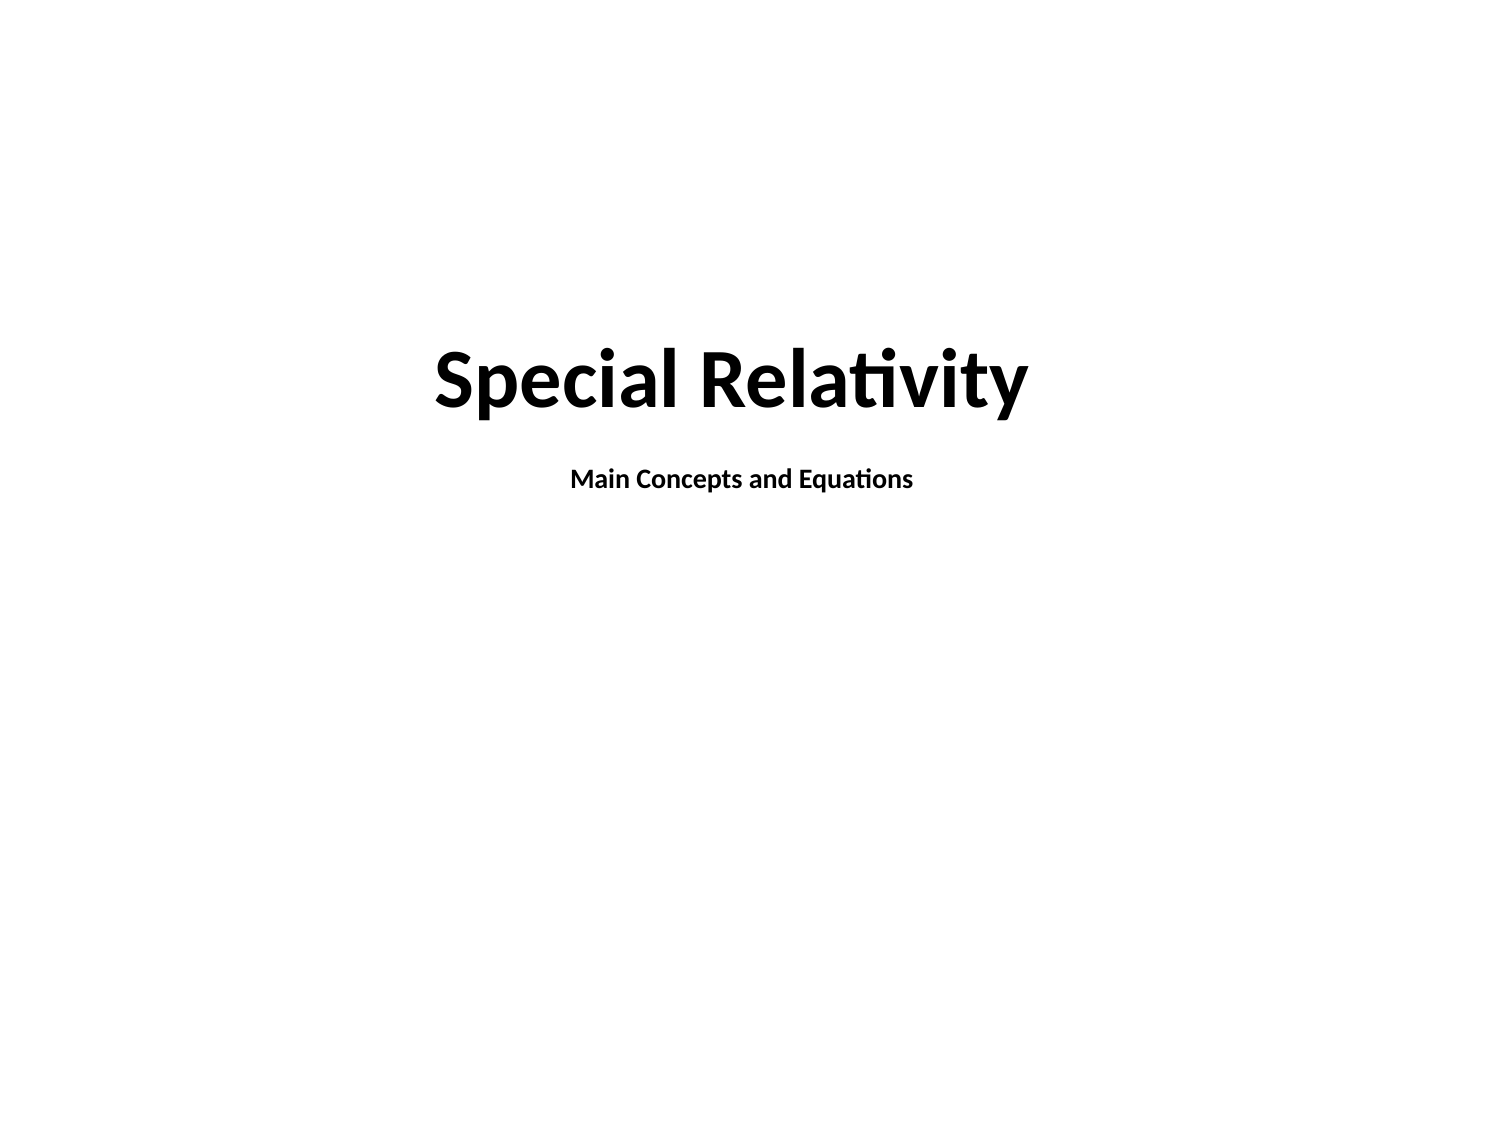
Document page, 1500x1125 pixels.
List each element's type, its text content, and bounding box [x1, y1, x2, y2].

text_box Main Concepts and Equations [340, 453, 1144, 502]
text_box Special Relativity [313, 315, 1171, 432]
